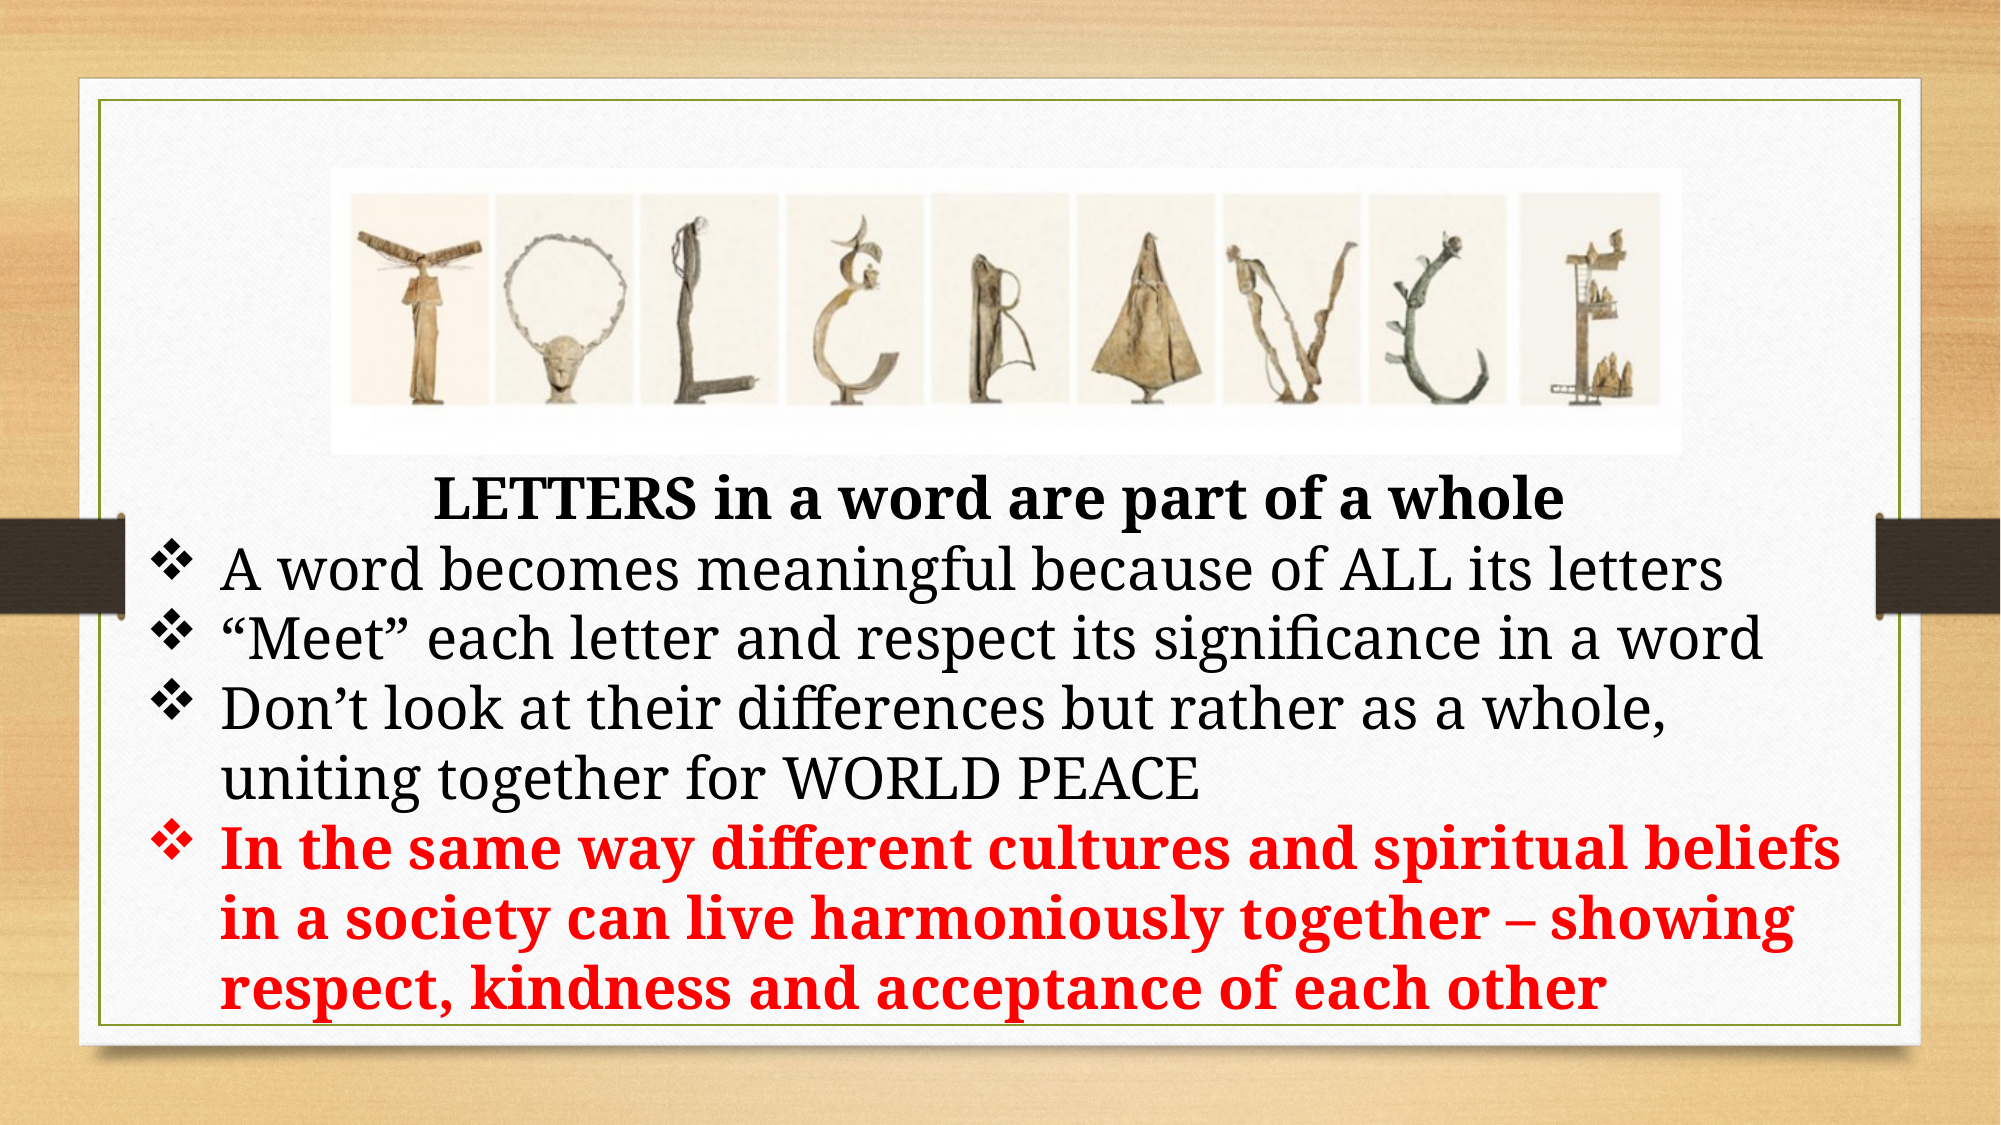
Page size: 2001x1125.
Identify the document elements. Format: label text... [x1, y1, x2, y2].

text_box LETTERS in a word are part of a whole A word becomes meaningful because of ALL its letters “Meet” each letter and respect its significance in a word Don’t look at their differences but rather as a whole, uniting together for WORLD PEACE In the same way different cultures and spiritual beliefs in a society can live harmoniously together – showing respect, kindness and acceptance of each other [130, 454, 1870, 1109]
picture [0, 0, 2001, 1125]
